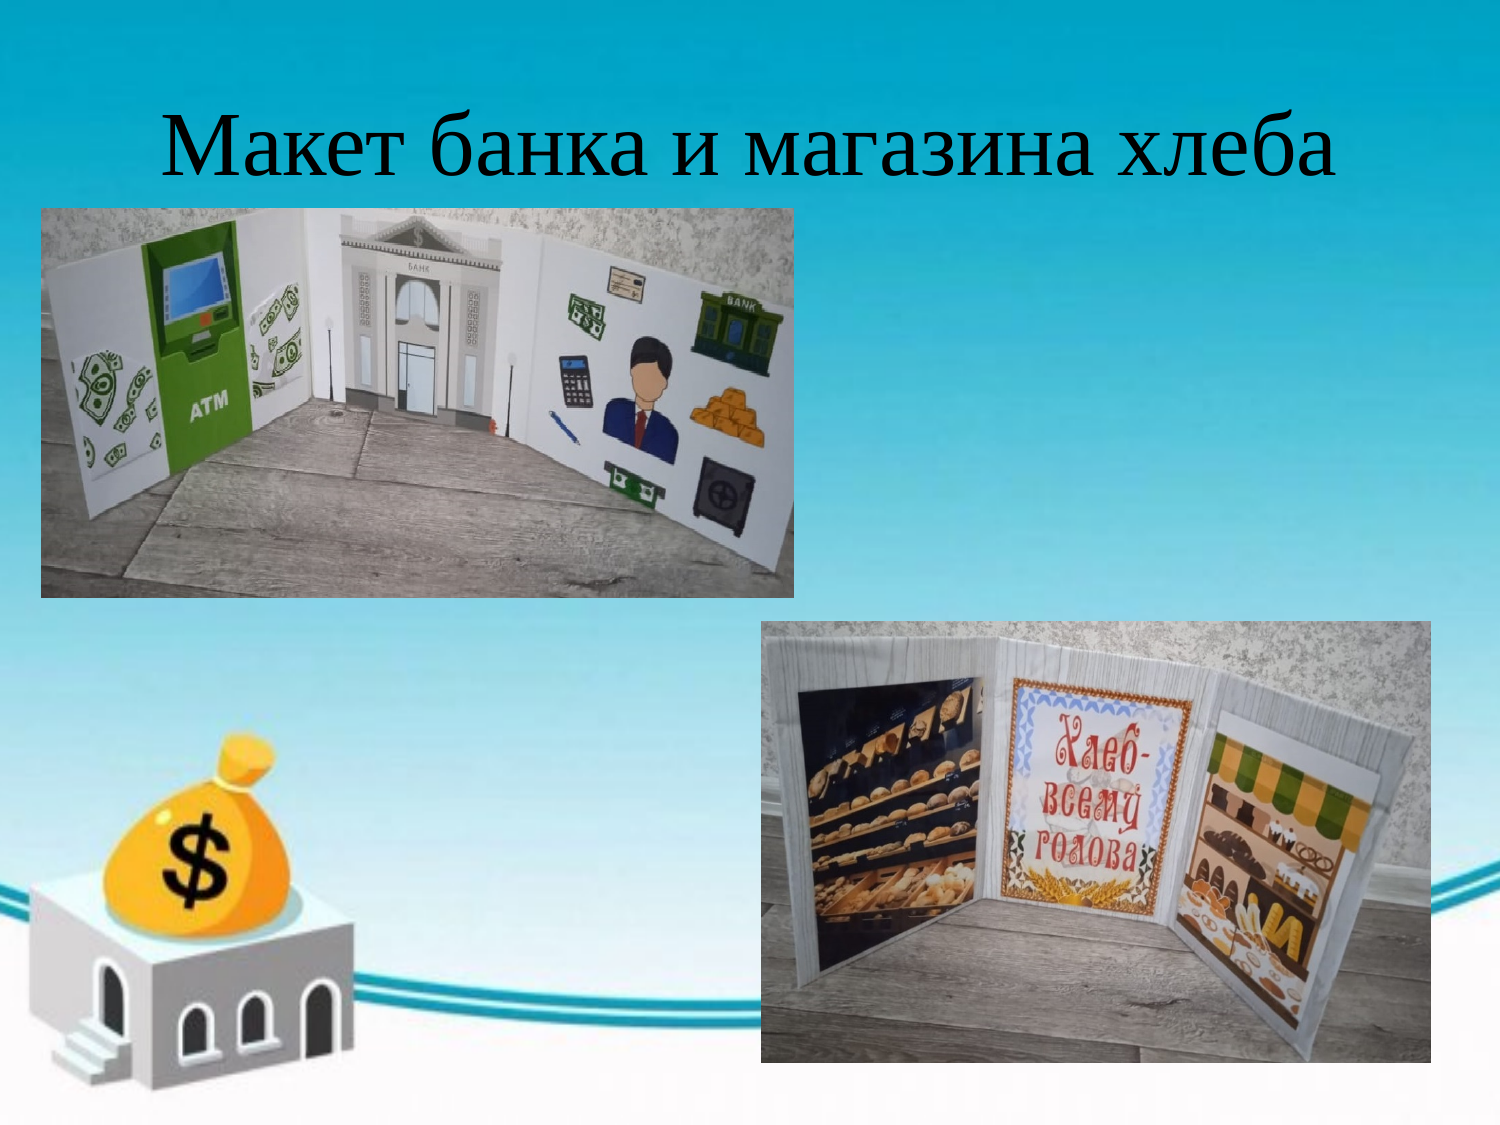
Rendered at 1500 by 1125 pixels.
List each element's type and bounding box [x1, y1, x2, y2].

list [40, 207, 794, 599]
picture [0, 0, 1500, 1125]
